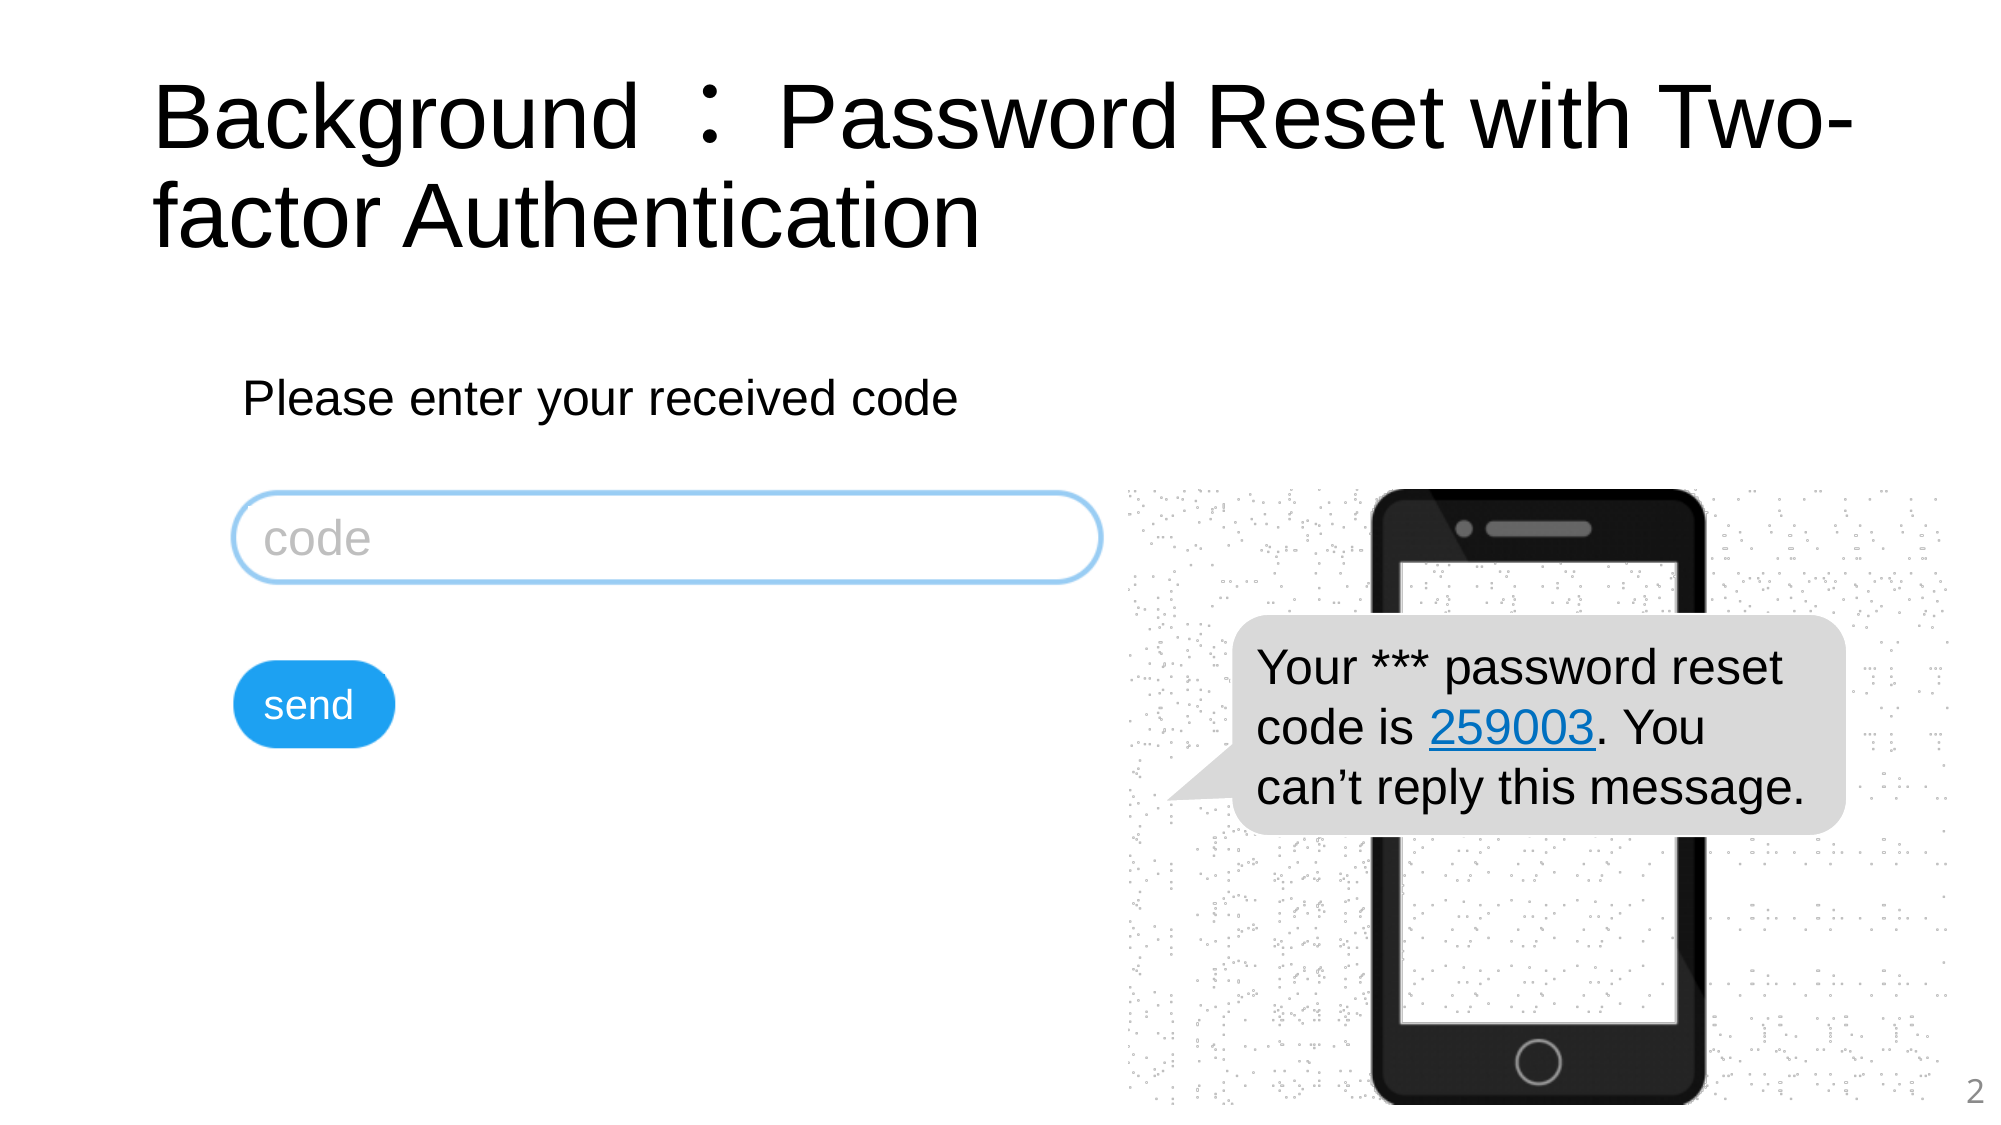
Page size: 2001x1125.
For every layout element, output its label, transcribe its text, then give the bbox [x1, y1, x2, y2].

title Background：Password Reset with Two-factor Authentication [137, 59, 1897, 278]
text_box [228, 345, 1950, 1105]
slide_number 2 [1550, 1063, 2000, 1123]
